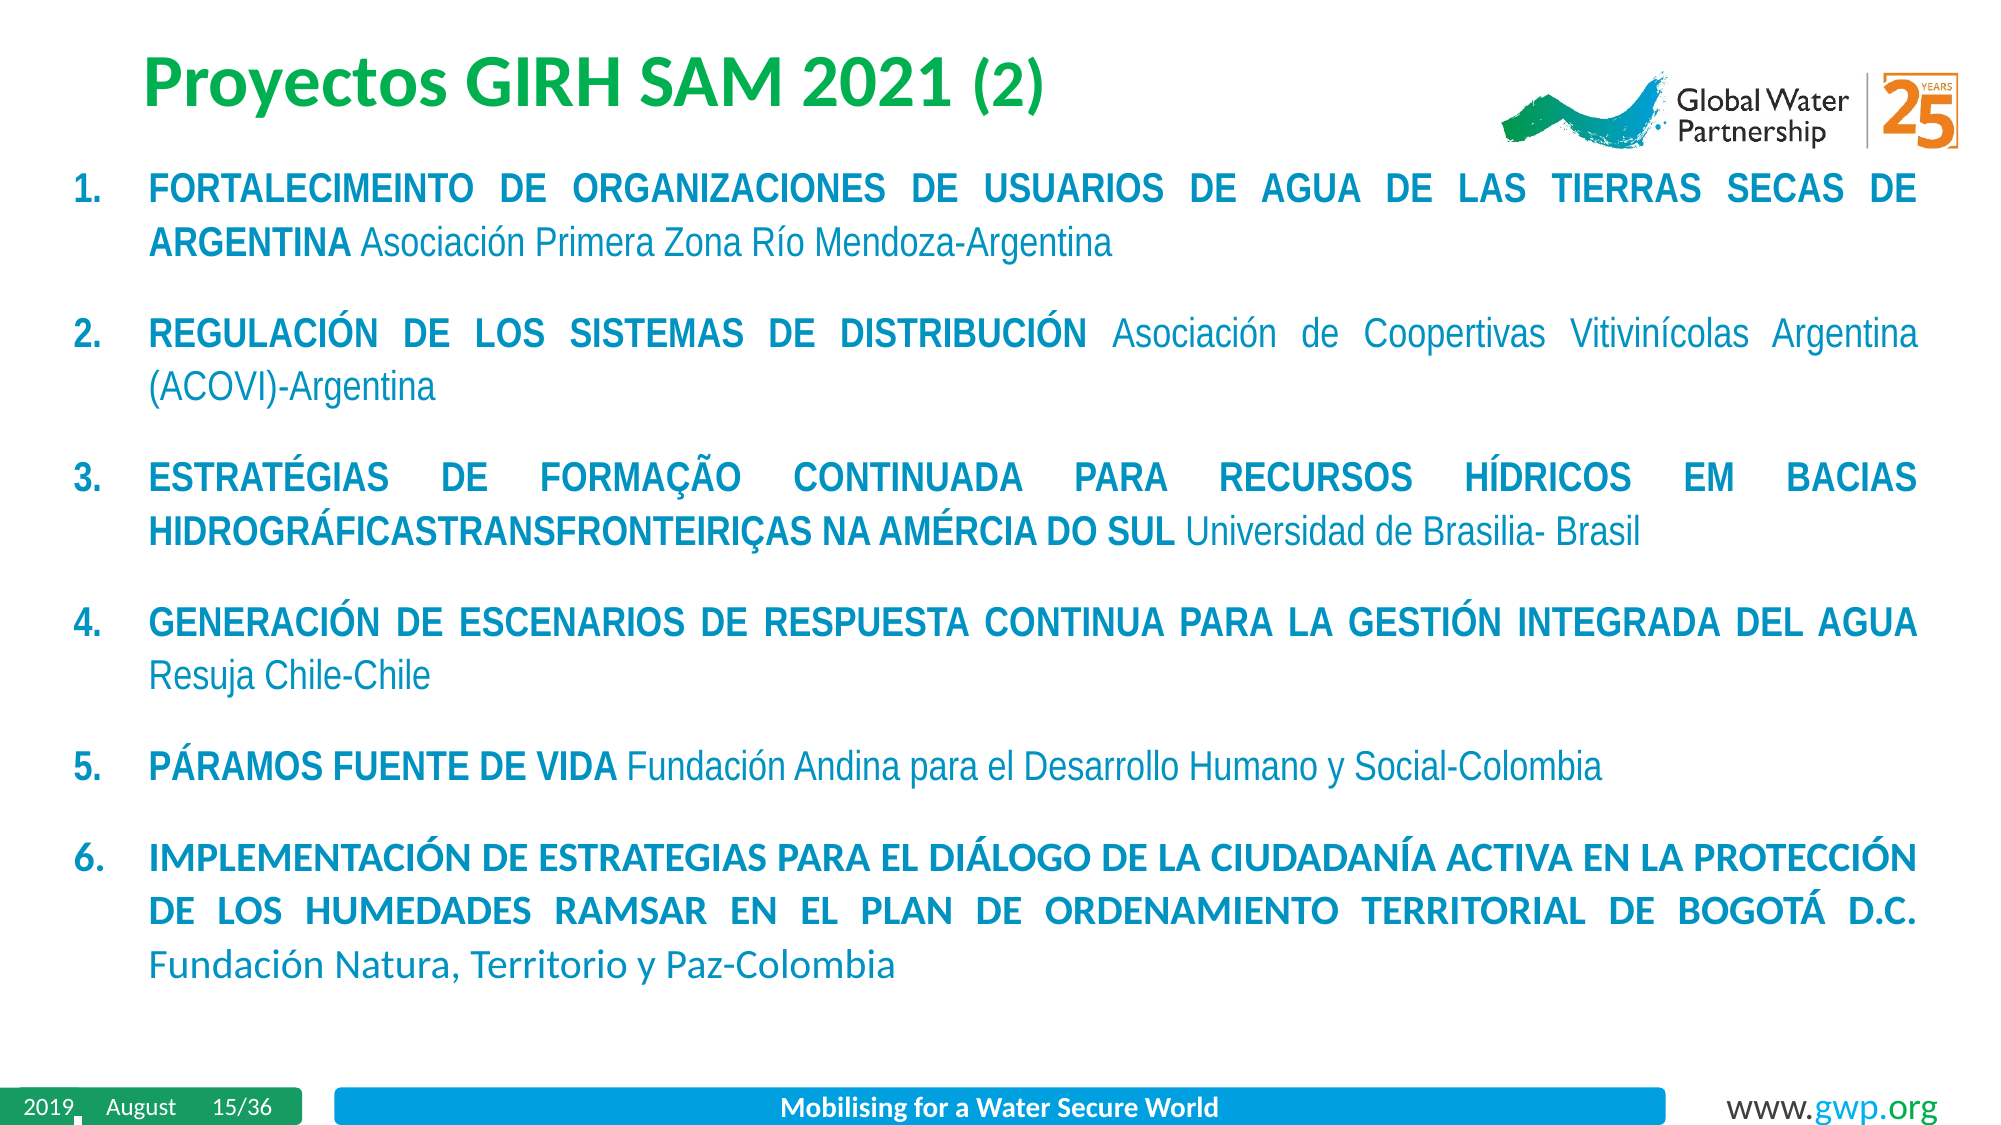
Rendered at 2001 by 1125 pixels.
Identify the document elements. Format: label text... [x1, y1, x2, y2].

text_box FORTALECIMEINTO DE ORGANIZACIONES DE USUARIOS DE AGUA DE LAS TIERRAS SECAS DE ARGENTINA Asociación Primera Zona Río Mendoza-Argentina REGULACIÓN DE LOS SISTEMAS DE DISTRIBUCIÓN Asociación de Coopertivas Vitivinícolas Argentina (ACOVI)-Argentina ESTRATÉGIAS DE FORMAÇÃO CONTINUADA PARA RECURSOS HÍDRICOS EM BACIAS HIDROGRÁFICASTRANSFRONTEIRIÇAS NA AMÉRCIA DO SUL Universidad de Brasilia- Brasil GENERACIÓN DE ESCENARIOS DE RESPUESTA CONTINUA PARA LA GESTIÓN INTEGRADA DEL AGUA Resuja Chile-Chile PÁRAMOS FUENTE DE VIDA Fundación Andina para el Desarrollo Humano y Social-Colombia IMPLEMENTACIÓN DE ESTRATEGIAS PARA EL DIÁLOGO DE LA CIUDADANÍA ACTIVA EN LA PROTECCIÓN DE LOS HUMEDADES RAMSAR EN EL PLAN DE ORDENAMIENTO TERRITORIAL DE BOGOTÁ D.C. Fundación Natura, Territorio y Paz-Colombia [58, 149, 1933, 1043]
text_box Proyectos GIRH SAM 2021 (2) [128, 34, 1479, 130]
picture [1501, 71, 1959, 149]
